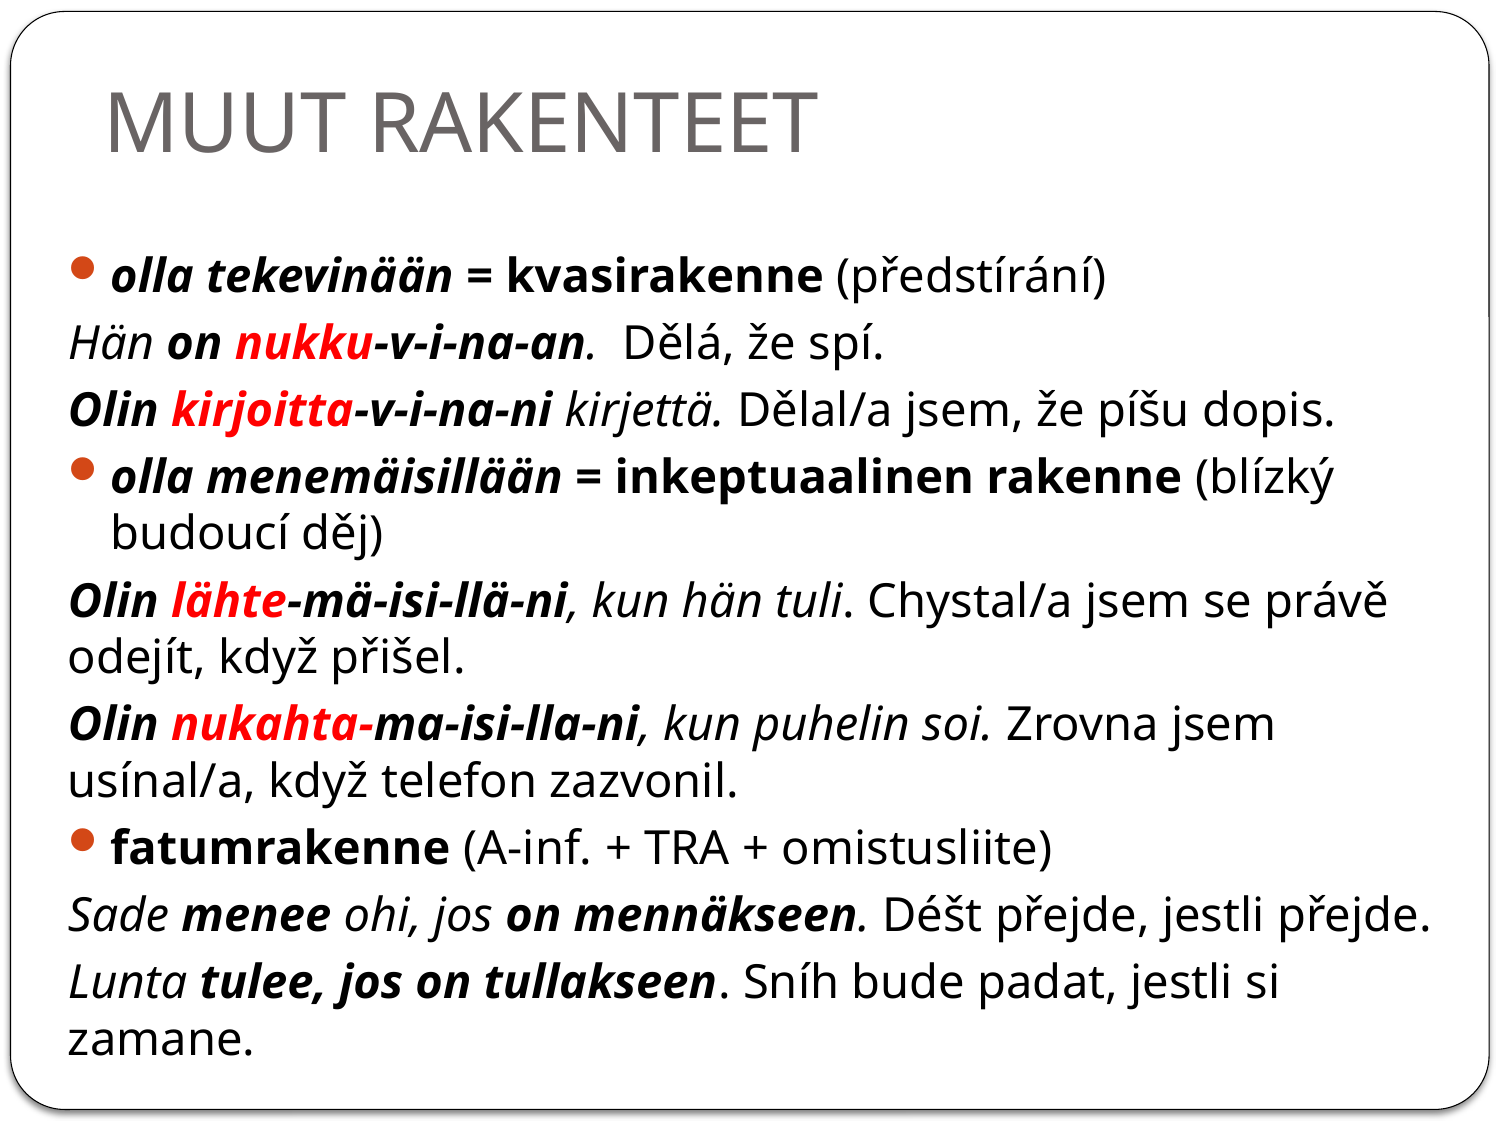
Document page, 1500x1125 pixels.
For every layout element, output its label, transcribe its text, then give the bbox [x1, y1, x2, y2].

list olla tekevinään = kvasirakenne (předstírání) Hän on nukku-v-i-na-an. Dělá, že spí. Olin kirjoitta-v-i-na-ni kirjettä. Dělal/a jsem, že píšu dopis. olla menemäisillään = inkeptuaalinen rakenne (blízký budoucí děj) Olin lähte-mä-isi-llä-ni, kun hän tuli. Chystal/a jsem se právě odejít, když přišel. Olin nukahta-ma-isi-lla-ni, kun puhelin soi. Zrovna jsem usínal/a, když telefon zazvonil. fatumrakenne (A-inf. + TRA + omistusliite) Sade menee ohi, jos on mennäkseen. Déšt přejde, jestli přejde. Lunta tulee, jos on tullakseen. Sníh bude padat, jestli si zamane. [53, 237, 1471, 1083]
title MUUT RAKENTEET [88, 45, 1425, 185]
